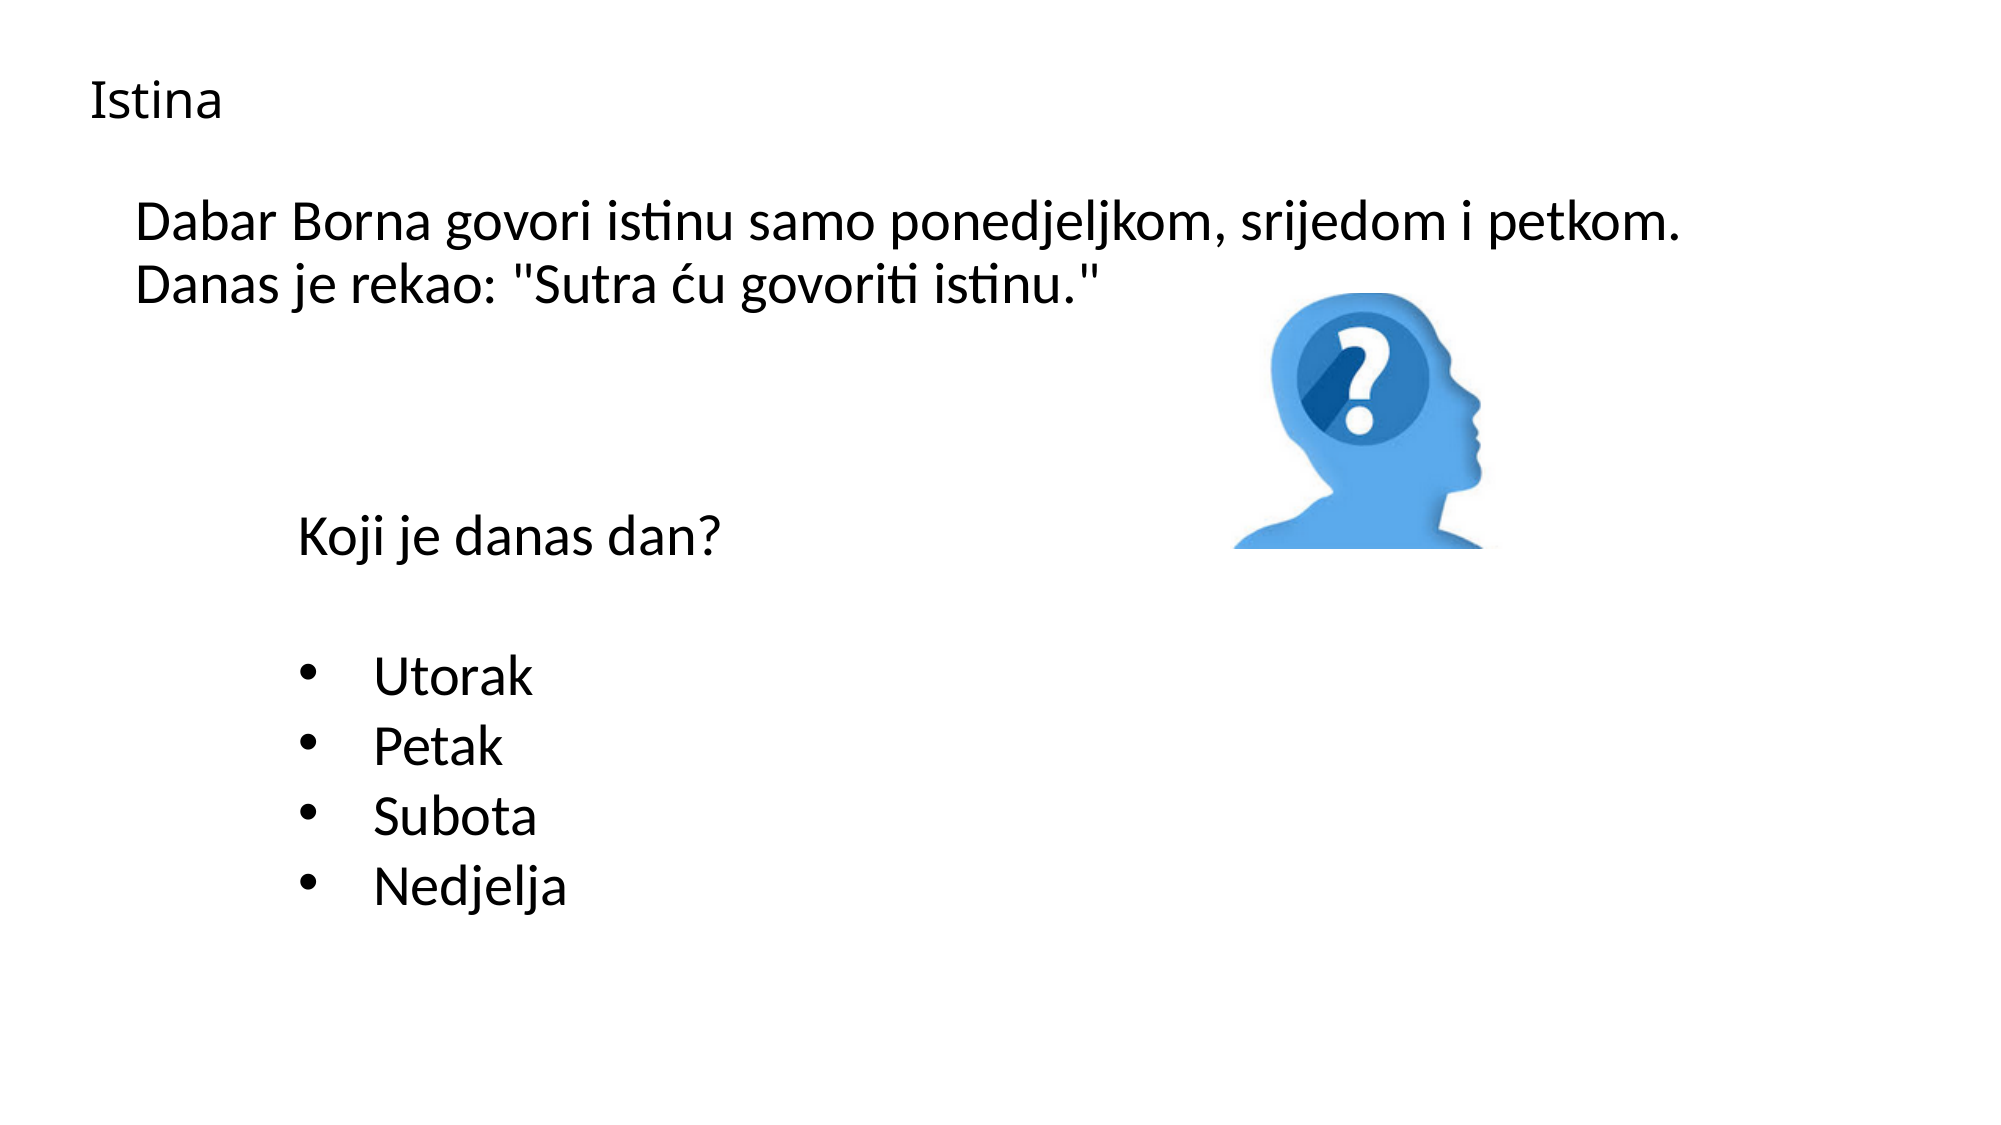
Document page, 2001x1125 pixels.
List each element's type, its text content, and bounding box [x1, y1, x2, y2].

list Dabar Borna govori istinu samo ponedjeljkom, srijedom i petkom. Danas je rekao: "Sutra ću govoriti istinu." [120, 182, 1846, 350]
title Istina [75, 66, 1800, 138]
picture [1230, 293, 1503, 549]
text_box Koji je danas dan? Utorak Petak Subota Nedjelja [283, 489, 2000, 970]
